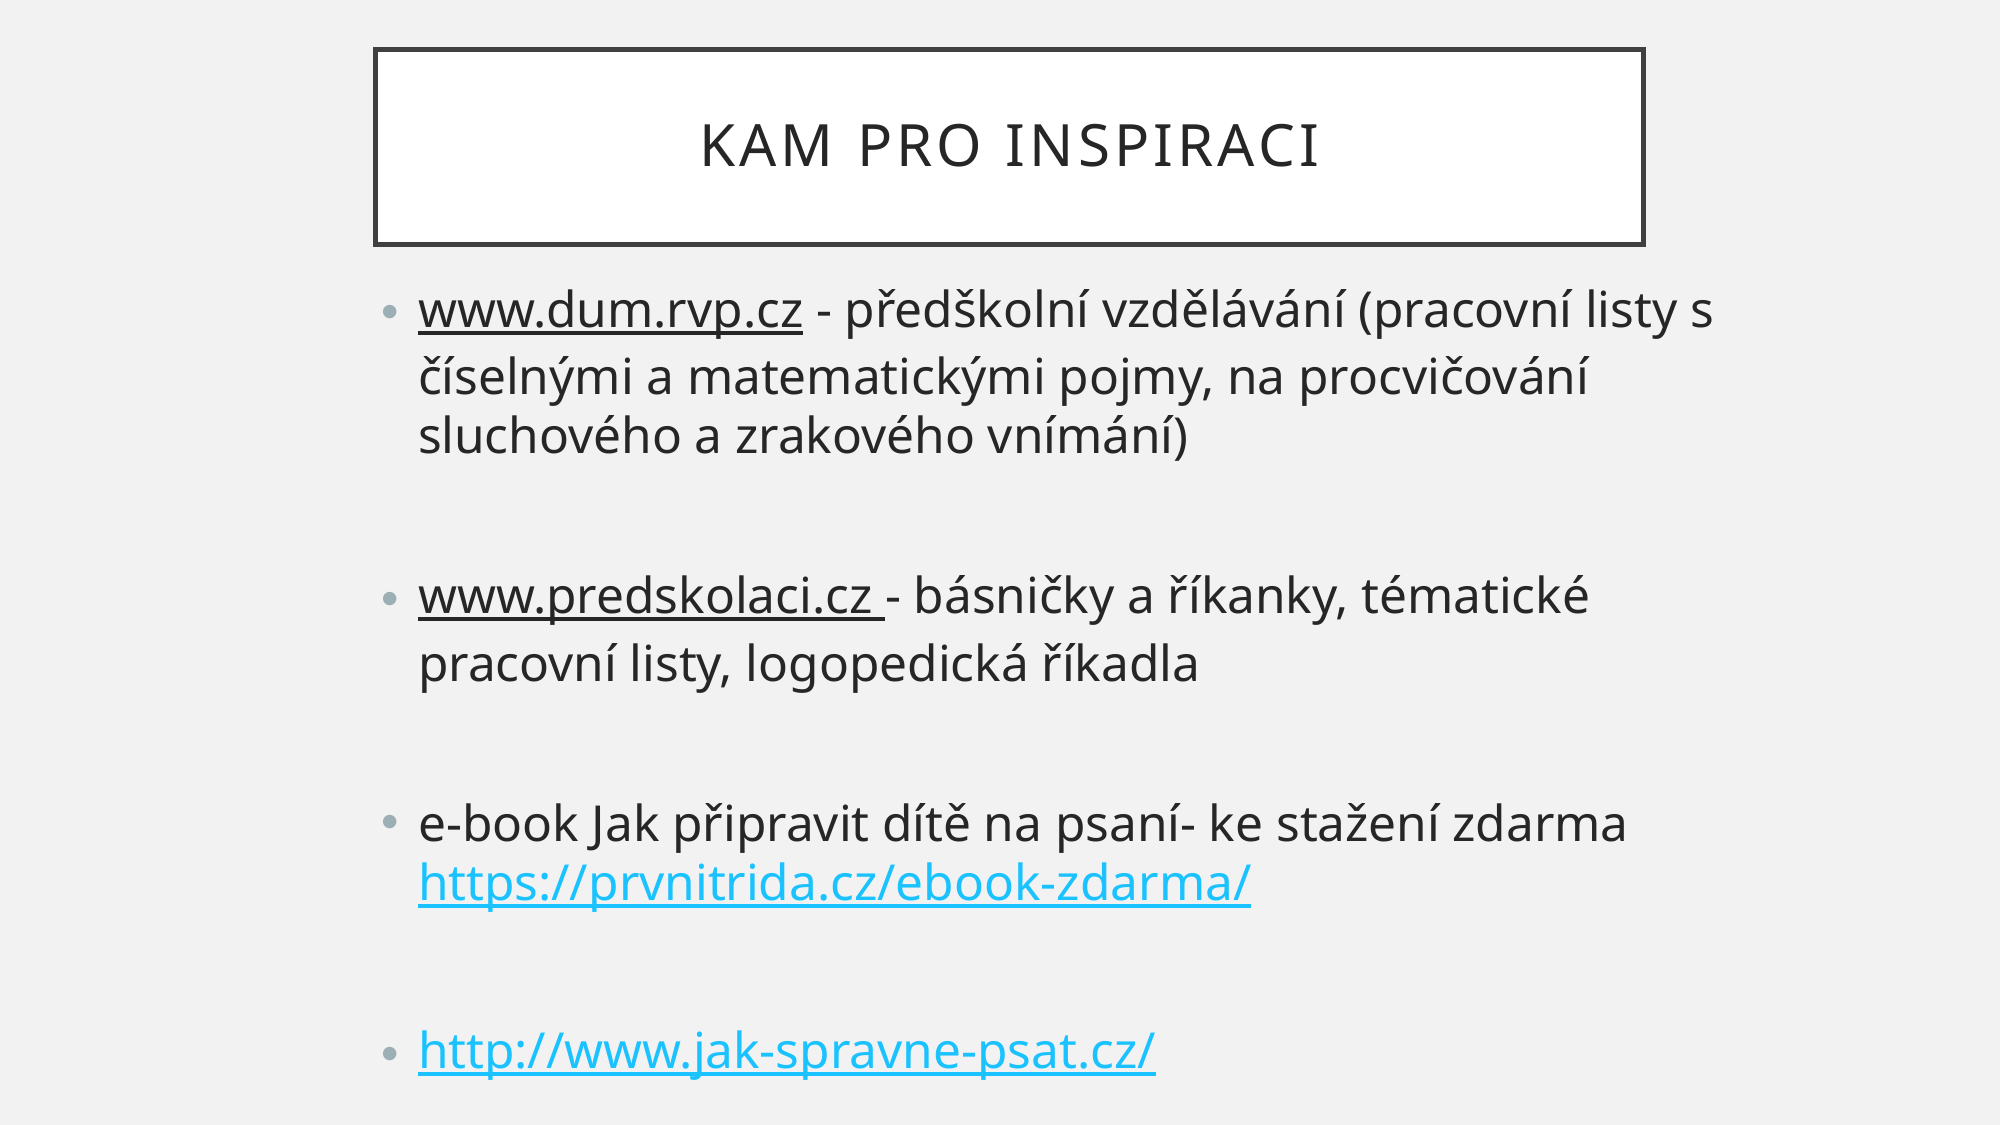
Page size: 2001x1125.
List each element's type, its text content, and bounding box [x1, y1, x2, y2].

title Kam pro inspiraci [373, 47, 1646, 247]
list www.dum.rvp.cz - předškolní vzdělávání (pracovní listy s číselnými a matematickými pojmy, na procvičování sluchového a zrakového vnímání) www.predskolaci.cz - básničky a říkanky, tématické pracovní listy, logopedická říkadla e-book Jak připravit dítě na psaní- ke stažení zdarma https://prvnitrida.cz/ebook-zdarma/ http://www.jak-spravne-psat.cz/ [366, 270, 1783, 1100]
